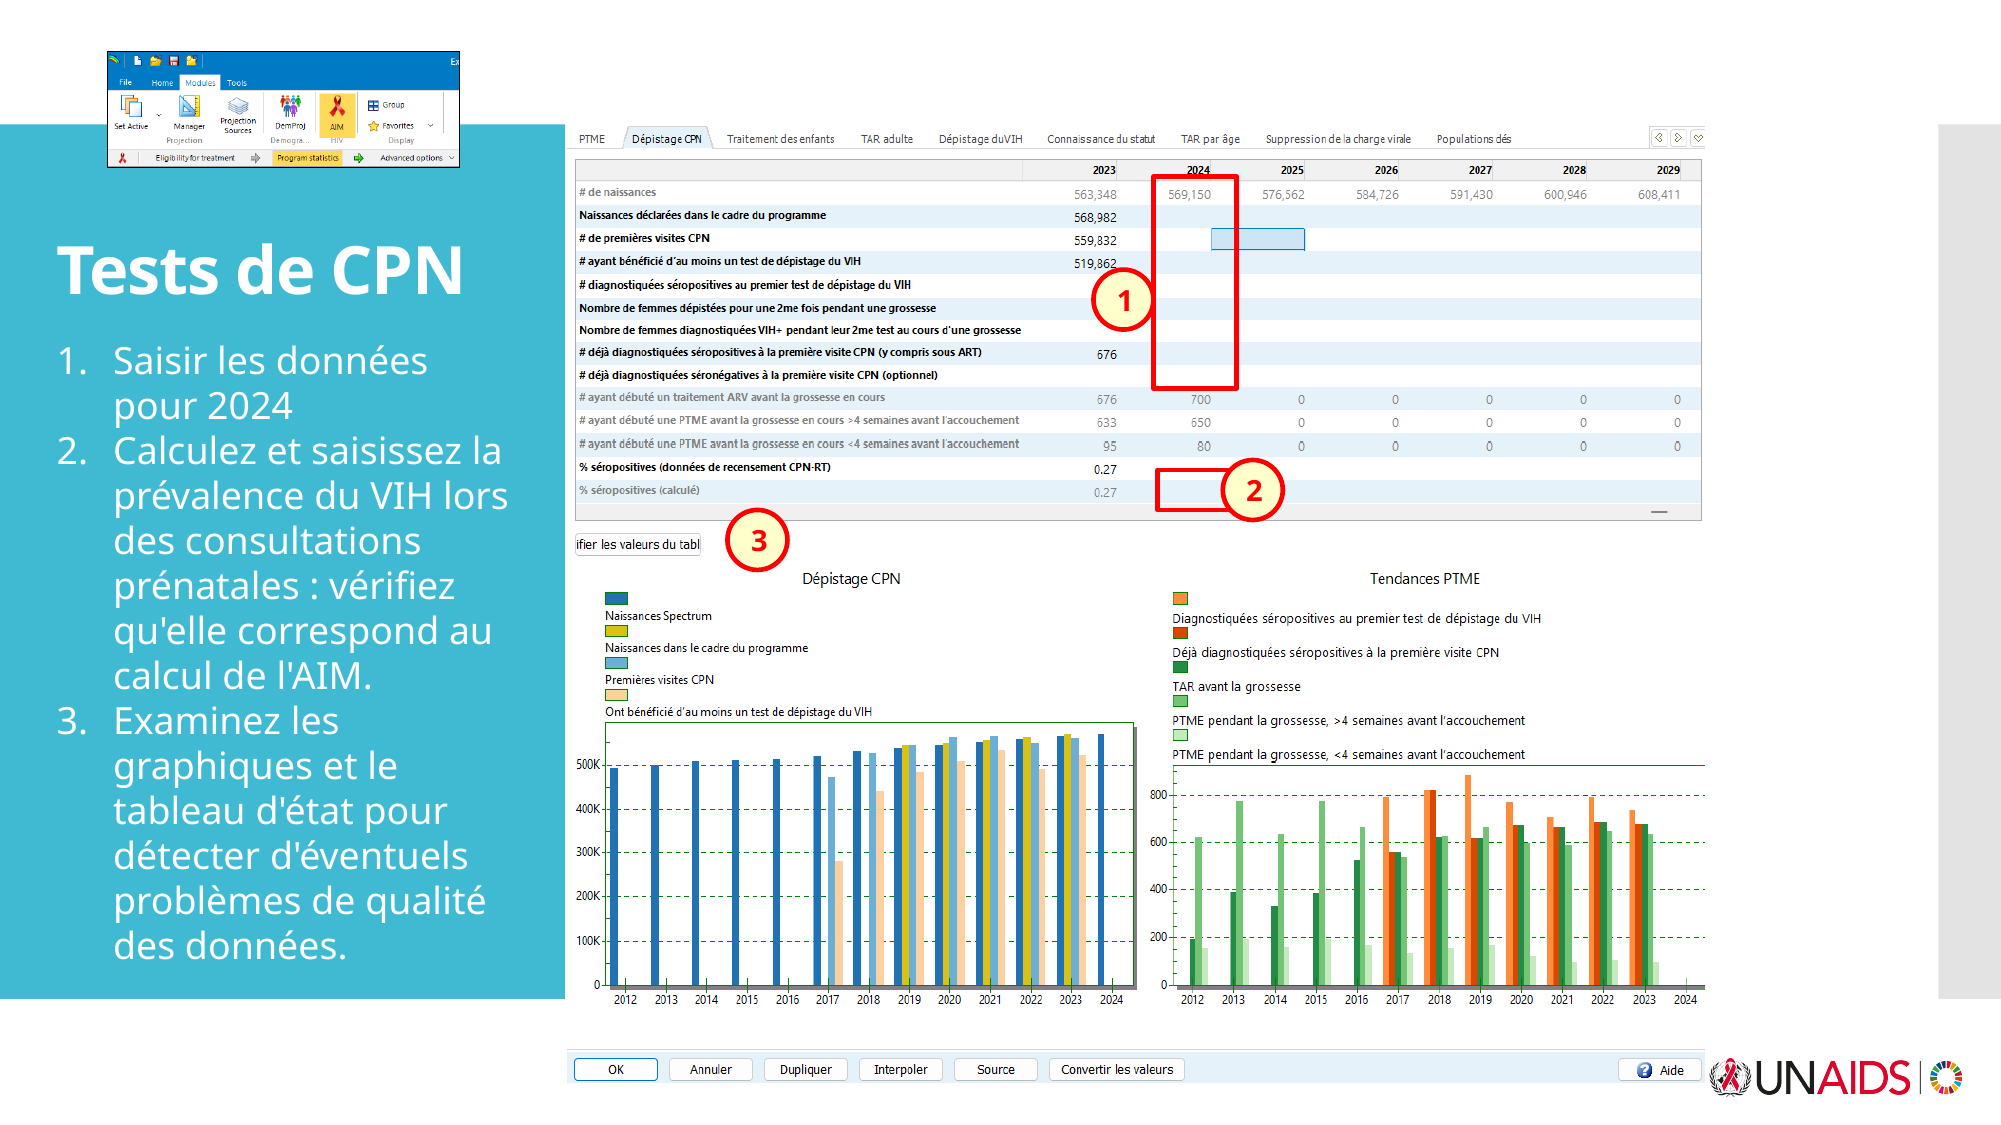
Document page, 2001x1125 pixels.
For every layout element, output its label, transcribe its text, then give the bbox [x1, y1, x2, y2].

picture [566, 122, 1705, 1083]
picture [106, 51, 460, 168]
text_box Tests de CPN [41, 184, 525, 329]
picture [1709, 1058, 1963, 1097]
text_box Saisir les données pour 2024 Calculez et saisissez la prévalence du VIH lors des consultations prénatales : vérifiez qu'elle correspond au calcul de l'AIM. Examinez les graphiques et le tableau d'état pour détecter d'éventuels problèmes de qualité des données. [41, 329, 525, 975]
